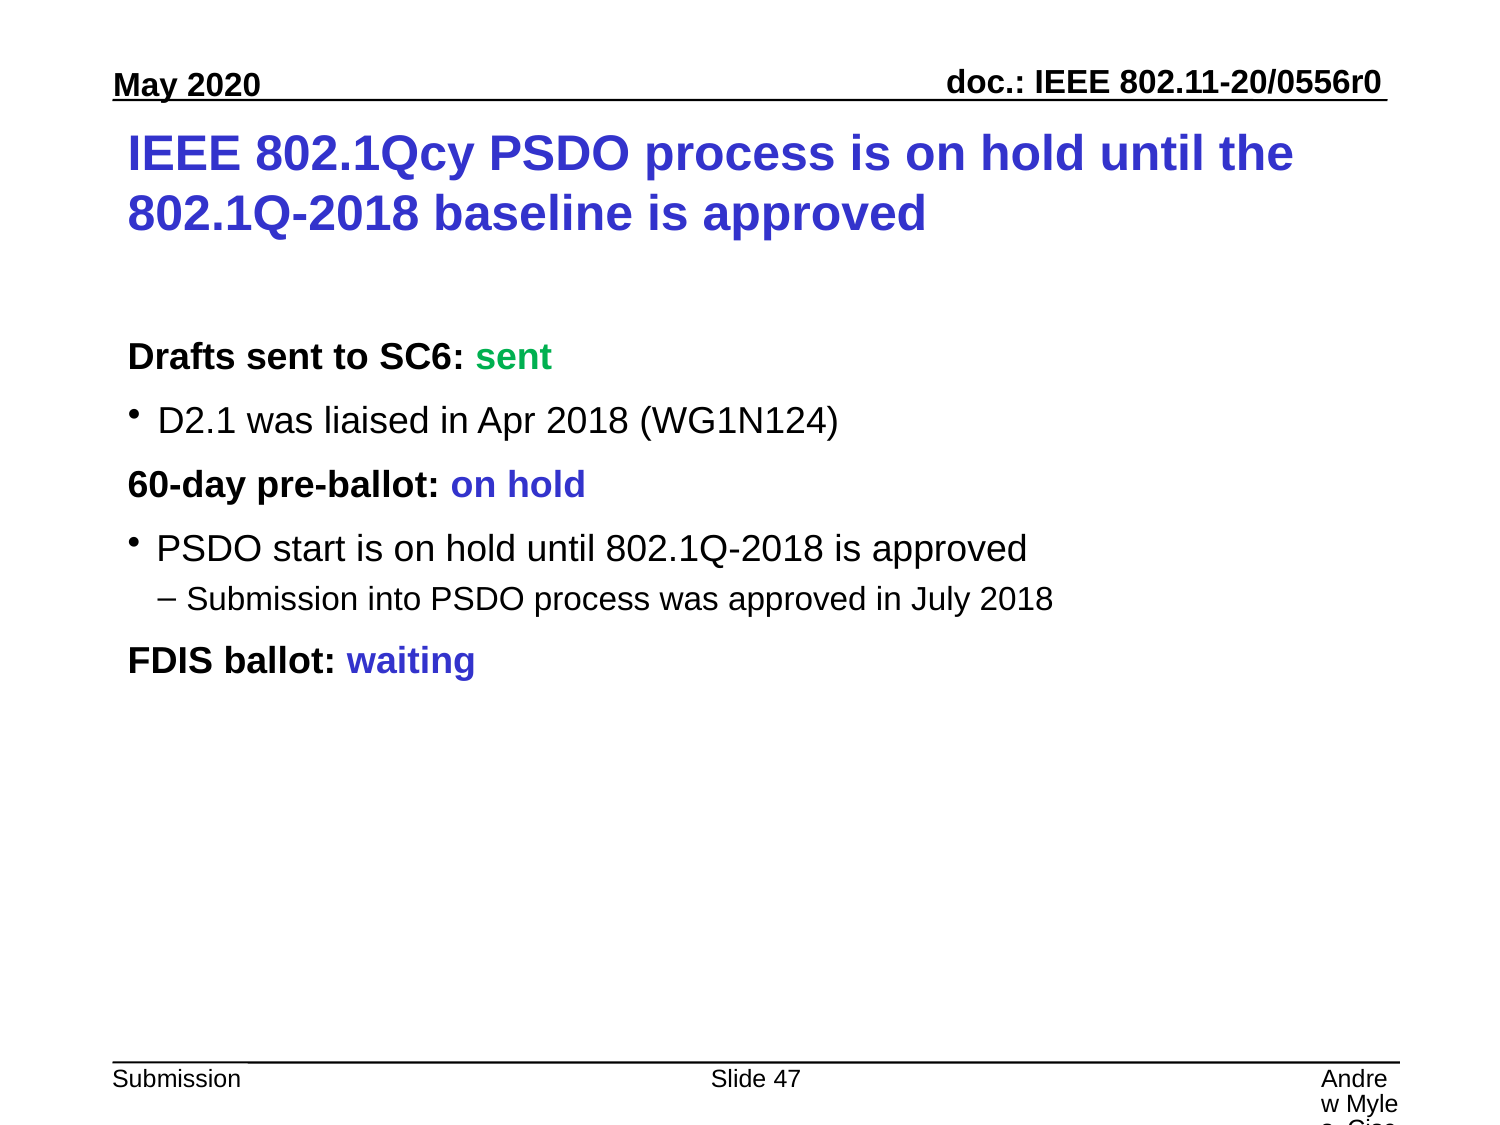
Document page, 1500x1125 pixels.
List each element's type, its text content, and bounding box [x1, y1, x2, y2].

title IEEE 802.1Qcy PSDO process is on hold until the 802.1Q-2018 baseline is approved [112, 112, 1388, 288]
list Drafts sent to SC6: sent D2.1 was liaised in Apr 2018 (WG1N124) 60-day pre-ballot: on hold PSDO start is on hold until 802.1Q-2018 is approved Submission into PSDO process was approved in July 2018 FDIS ballot: waiting [112, 324, 1388, 1000]
slide_number Slide 47 [709, 1061, 803, 1093]
footer Andrew Myles, Cisco [1320, 1061, 1402, 1093]
